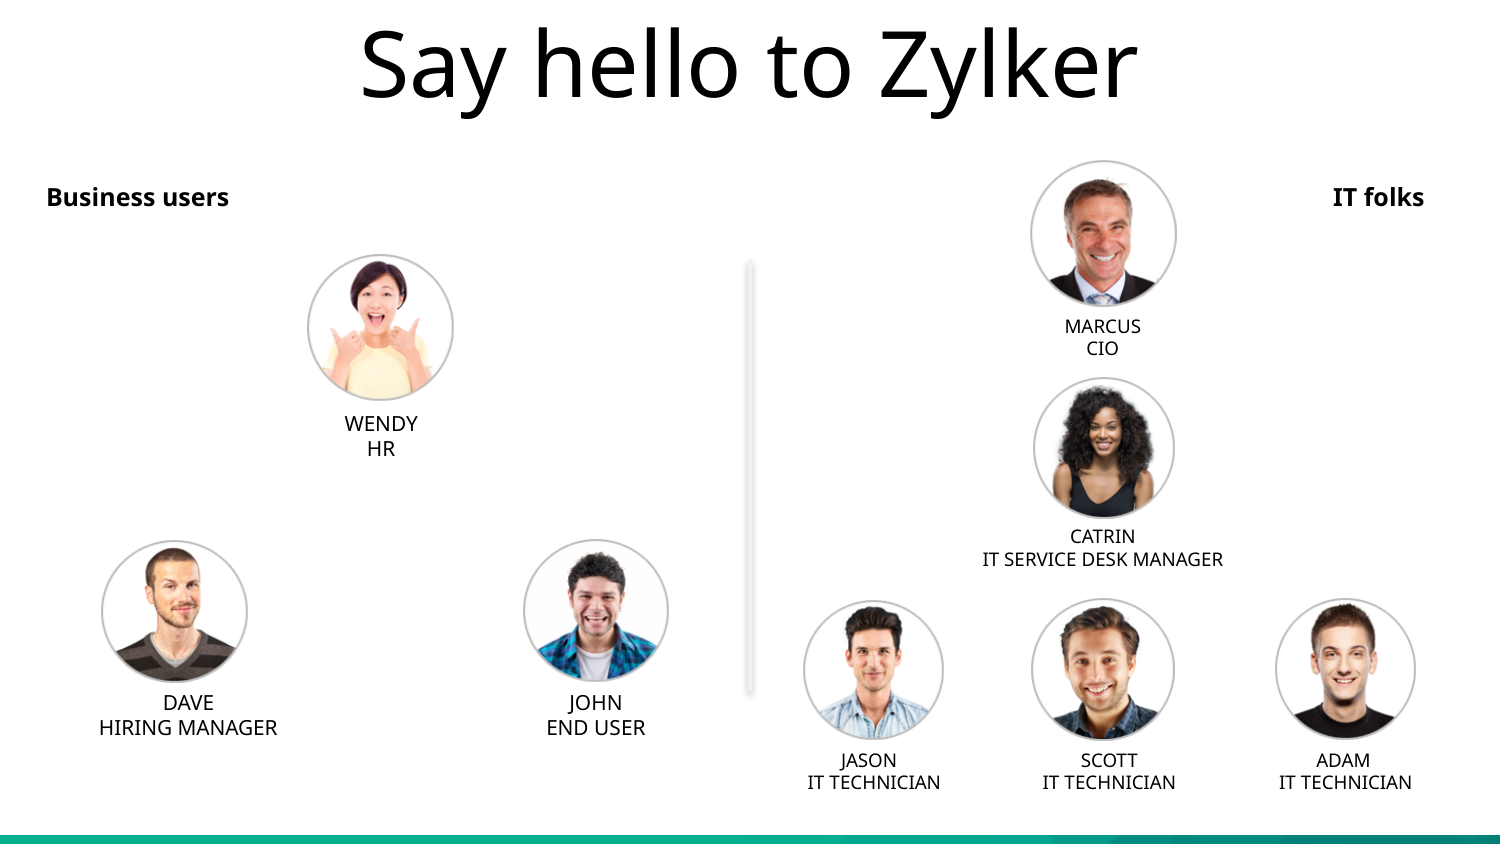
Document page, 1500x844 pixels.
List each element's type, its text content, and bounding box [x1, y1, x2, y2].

text_box IT folks [1245, 173, 1447, 219]
text_box JOHN END USER [485, 681, 706, 748]
picture [1274, 598, 1417, 741]
picture [0, 834, 1500, 844]
picture [101, 539, 249, 683]
text_box JASON IT TECHNICIAN [746, 740, 985, 802]
picture [1028, 159, 1177, 308]
picture [1031, 597, 1175, 742]
text_box DAVE HIRING MANAGER [71, 681, 306, 748]
picture [802, 597, 946, 742]
text_box ADAM IT TECHNICIAN [1210, 740, 1482, 802]
text_box Business users [30, 173, 298, 219]
picture [522, 539, 670, 683]
picture [307, 254, 455, 402]
text_box CATRIN IT SERVICE DESK MANAGER [917, 517, 1289, 578]
text_box WENDY HR [297, 403, 465, 469]
text_box Say hello to Zylker [0, 0, 1500, 124]
text_box SCOTT IT TECHNICIAN [985, 740, 1210, 802]
picture [1032, 376, 1175, 519]
text_box MARCUS CIO [1023, 306, 1183, 368]
